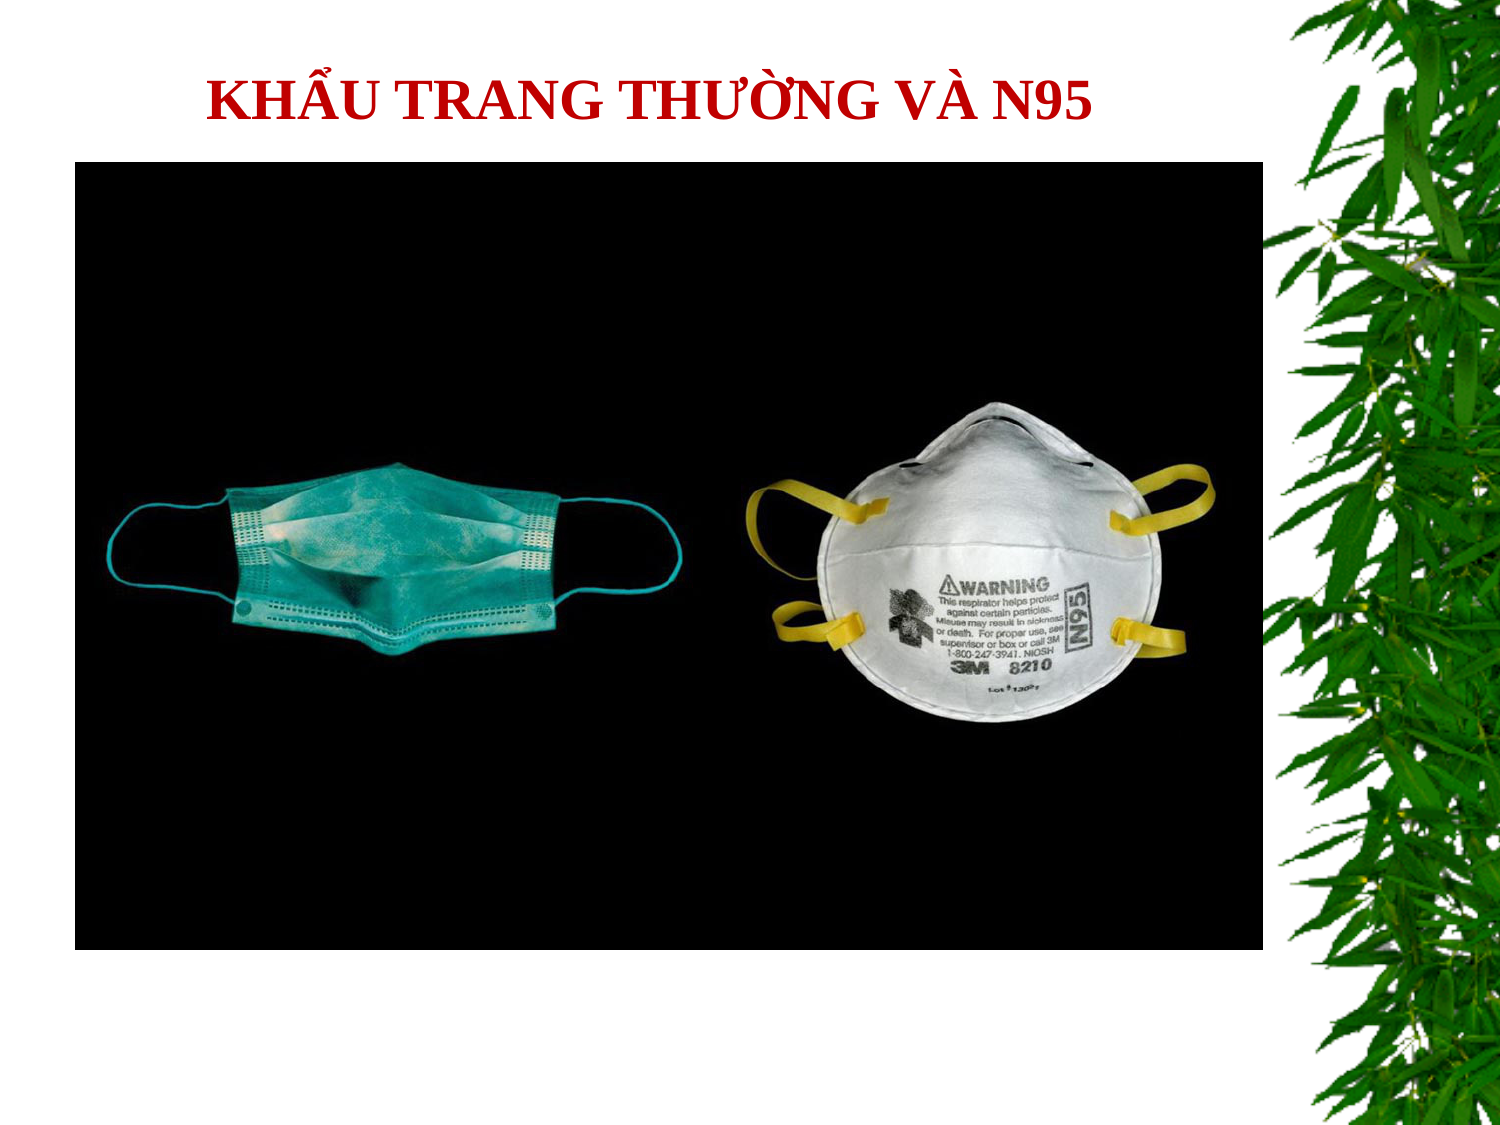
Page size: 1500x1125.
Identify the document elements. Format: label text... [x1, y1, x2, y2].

picture [74, 0, 1500, 1125]
title KHẨU TRANG THƯỜNG VÀ N95 [37, 52, 1263, 139]
